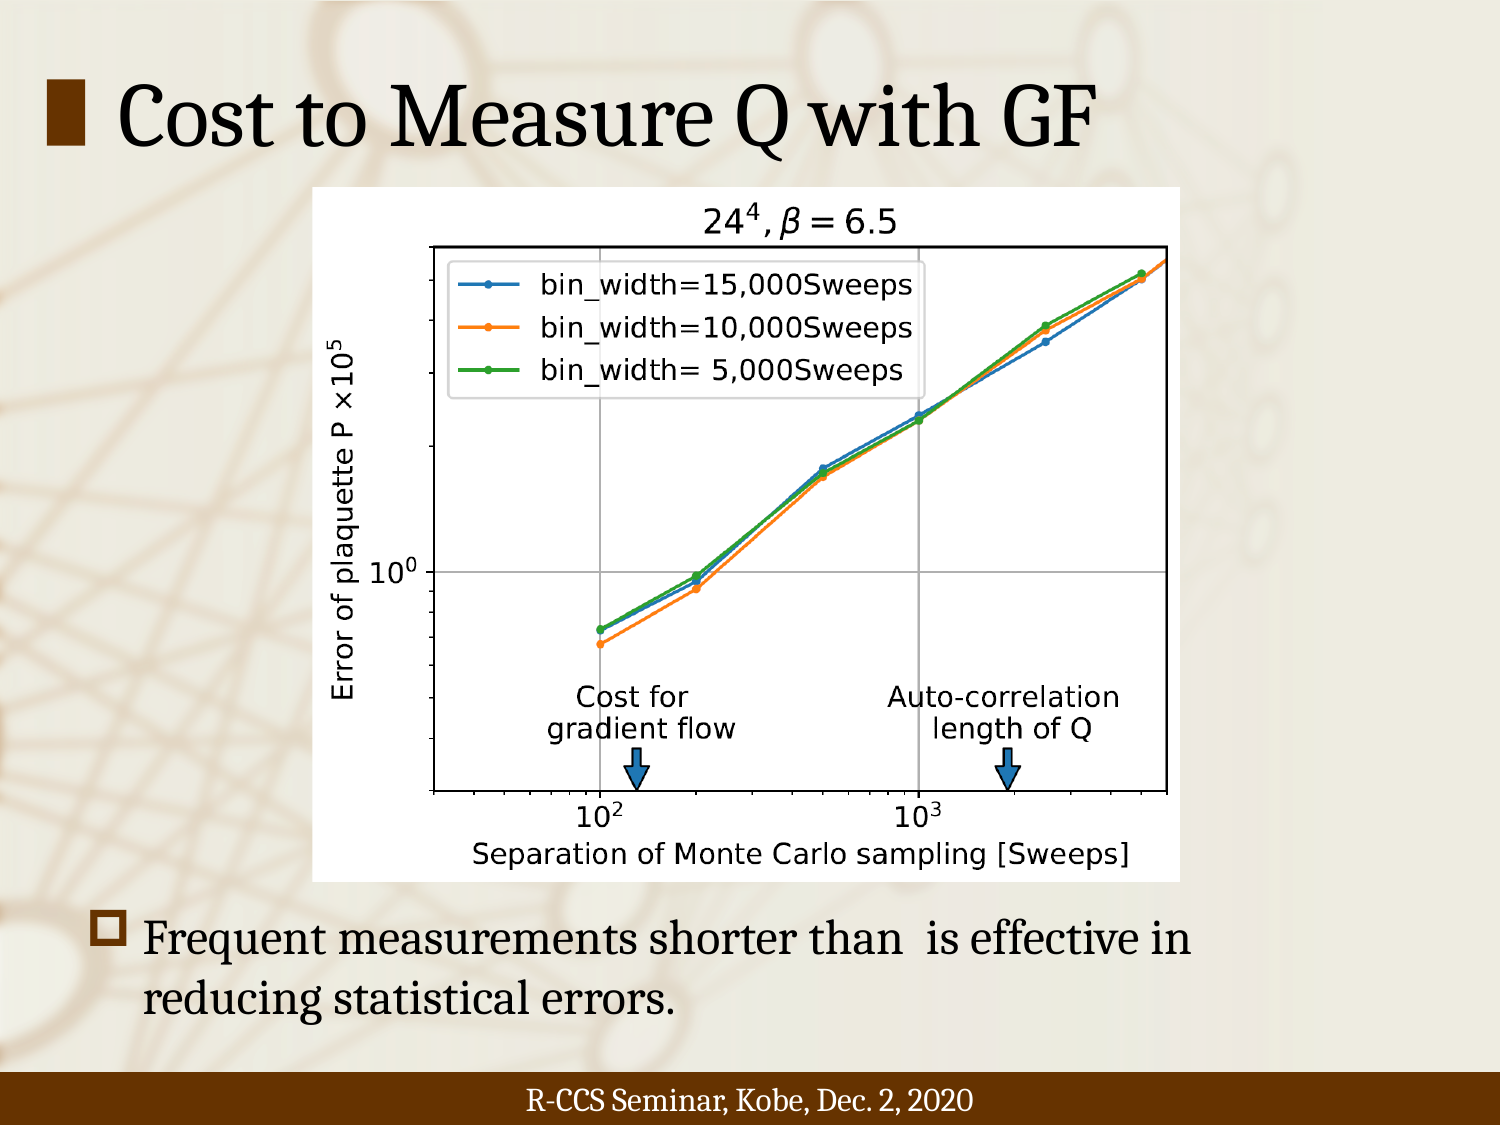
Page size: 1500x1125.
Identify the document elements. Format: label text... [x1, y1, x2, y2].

picture [0, 1, 1323, 1072]
title Cost to Measure Q with GF [103, 7, 1500, 225]
